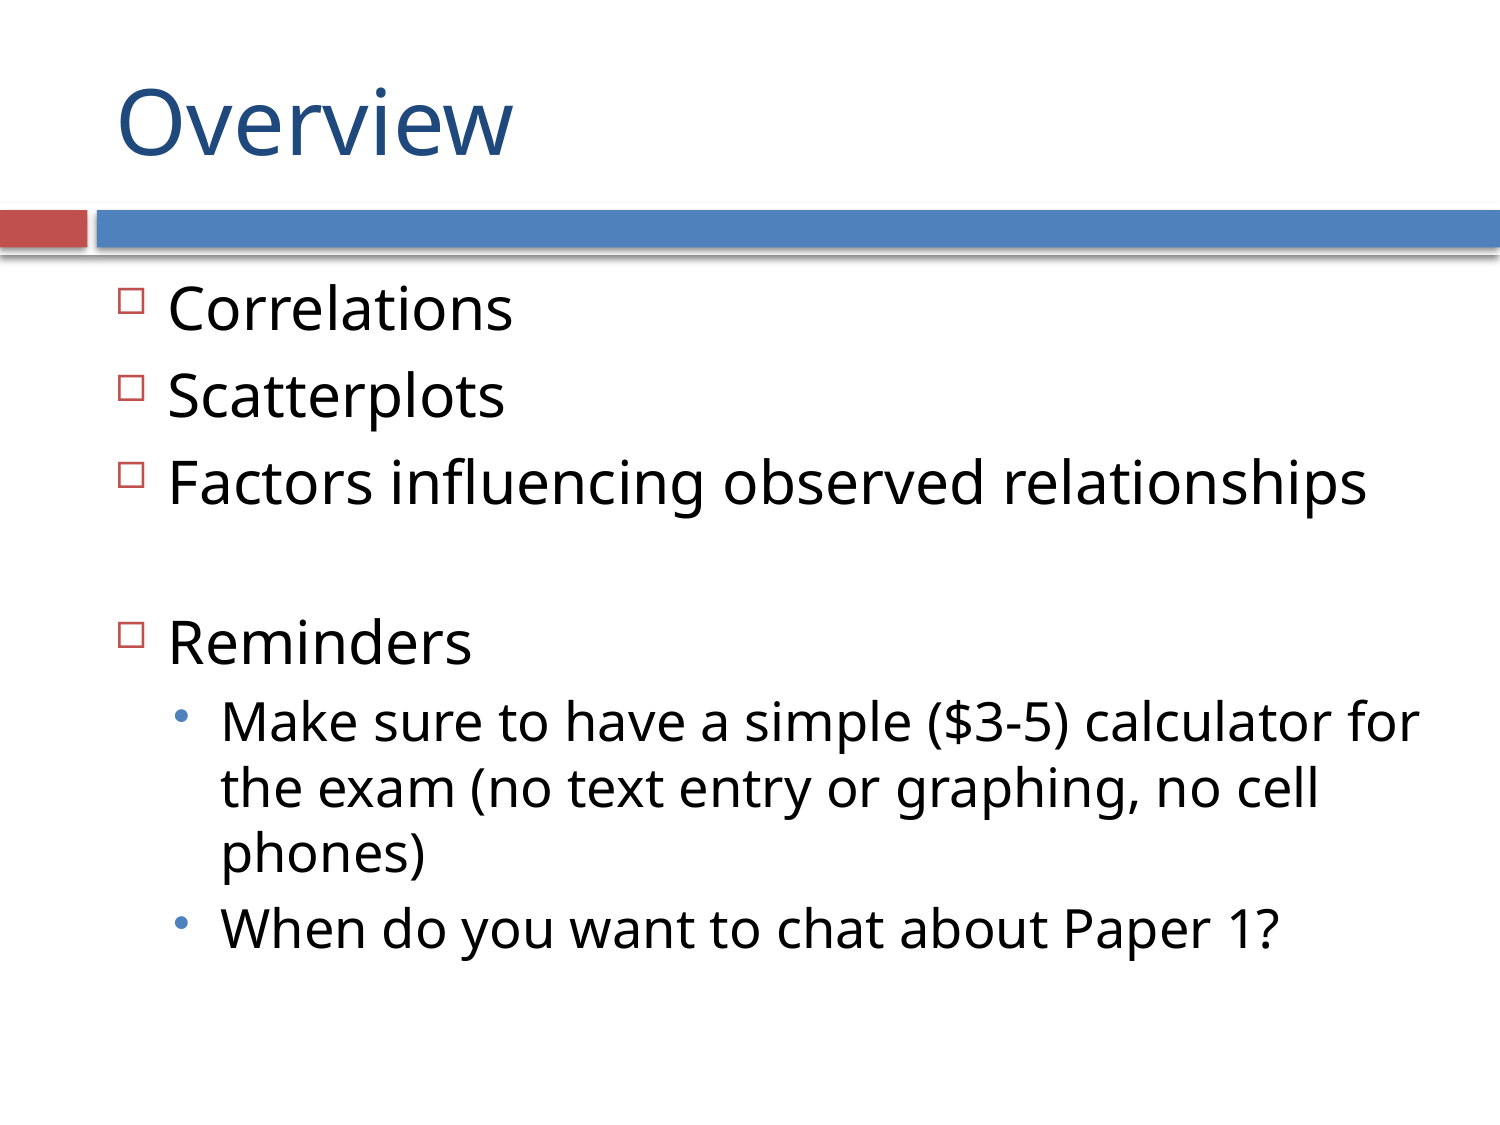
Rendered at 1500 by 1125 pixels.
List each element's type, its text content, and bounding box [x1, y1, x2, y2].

list Correlations Scatterplots Factors influencing observed relationships Reminders Make sure to have a simple ($3-5) calculator for the exam (no text entry or graphing, no cell phones) When do you want to chat about Paper 1? [100, 262, 1438, 1125]
title Overview [100, 37, 1438, 200]
